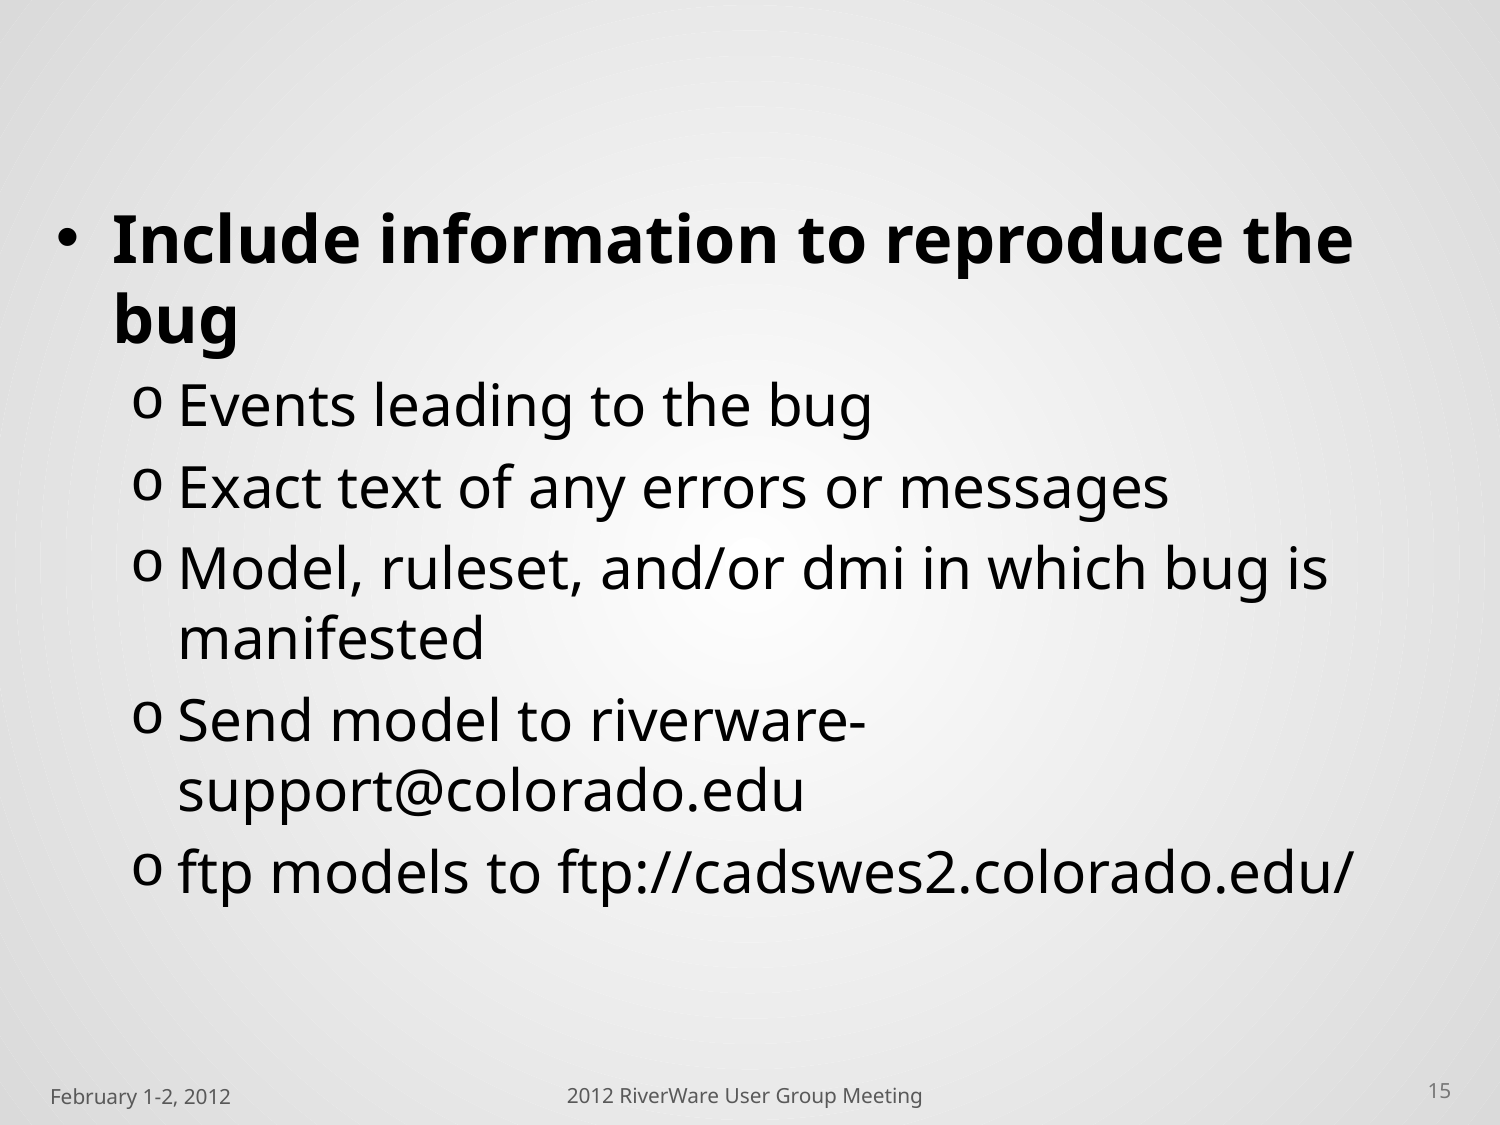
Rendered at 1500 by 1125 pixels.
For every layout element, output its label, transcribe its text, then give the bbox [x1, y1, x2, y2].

list Include information to reproduce the bug Events leading to the bug Exact text of any errors or messages Model, ruleset, and/or dmi in which bug is manifested Send model to riverware-support@colorado.edu ftp models to ftp://cadswes2.colorado.edu/ [40, 188, 1469, 1063]
slide_number 15 [1373, 1070, 1466, 1112]
